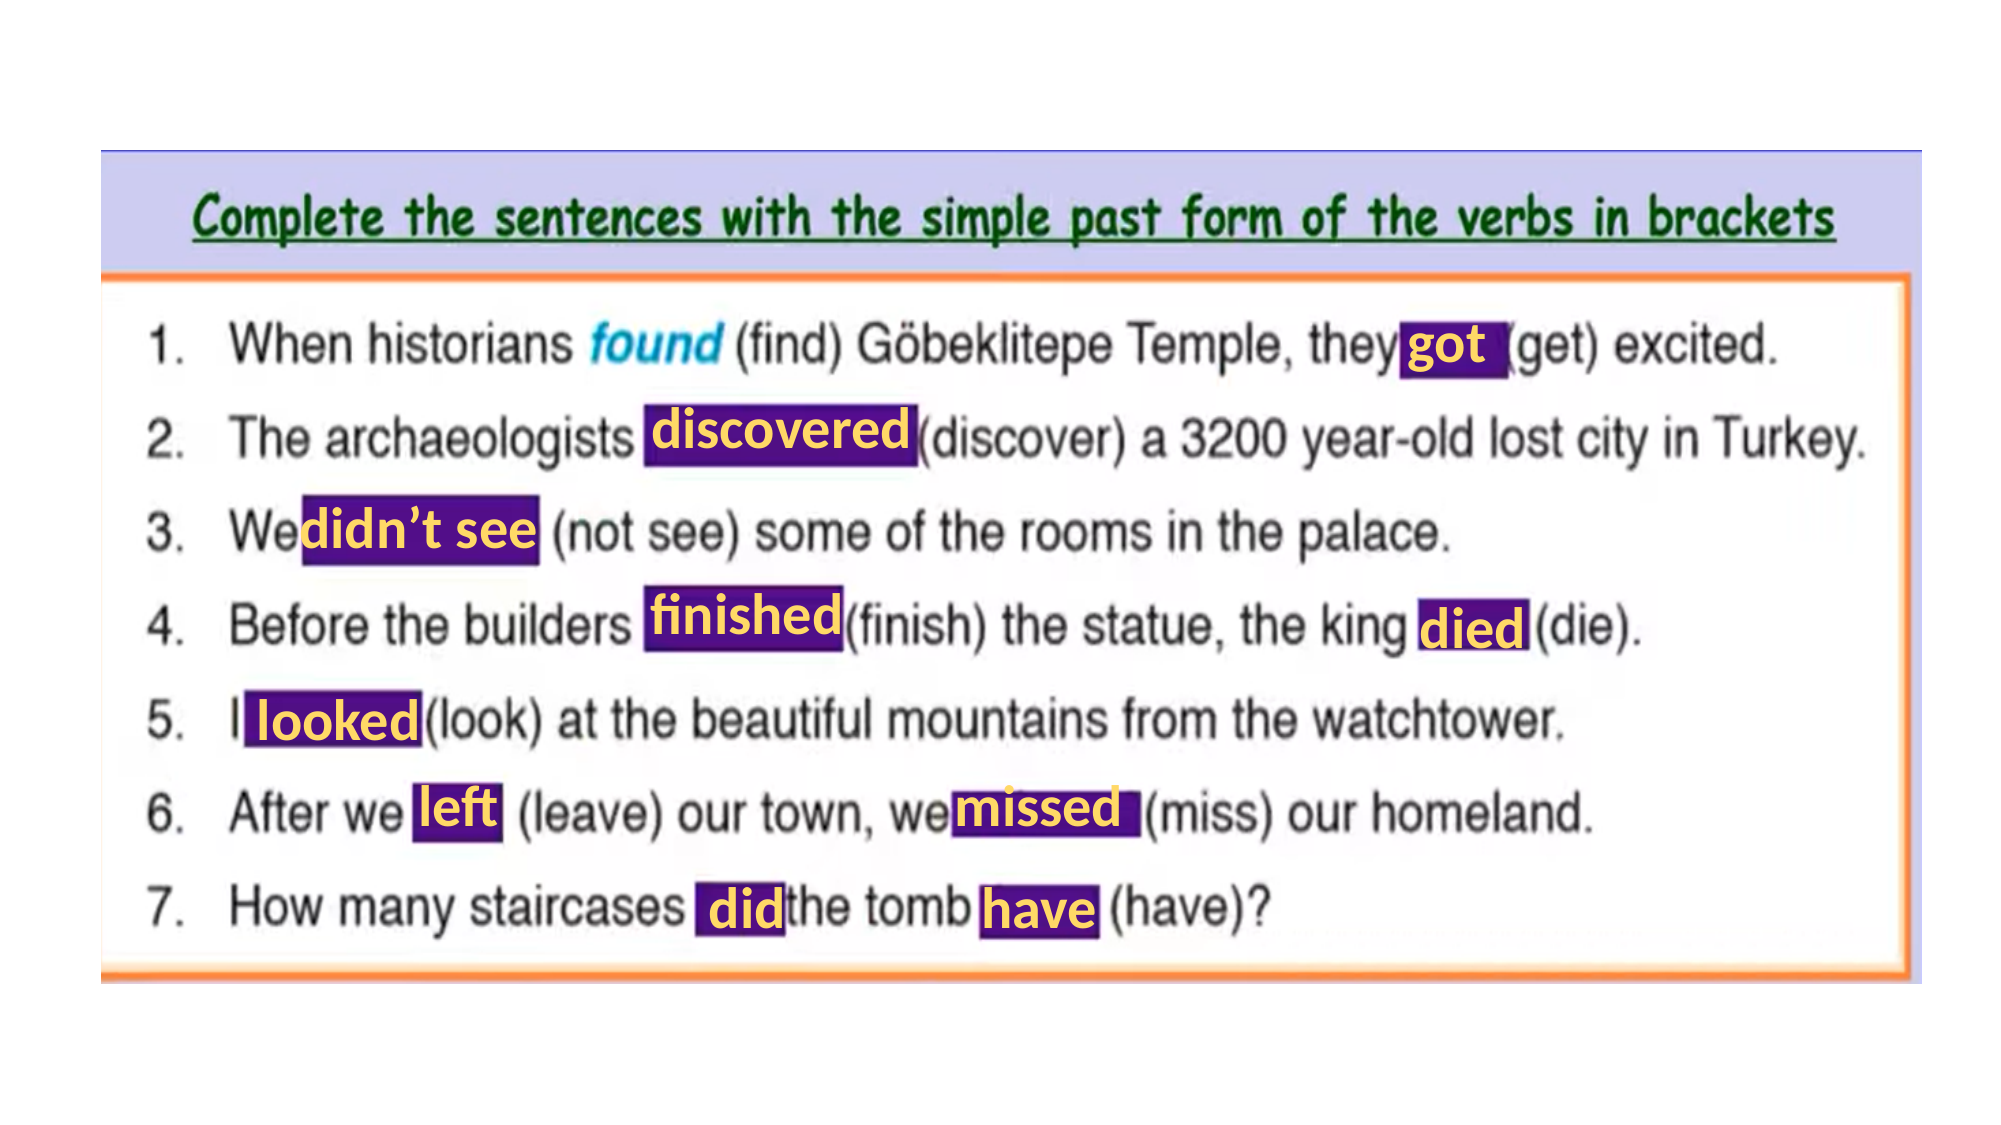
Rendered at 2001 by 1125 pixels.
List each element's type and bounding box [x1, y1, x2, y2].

picture [101, 150, 1922, 984]
